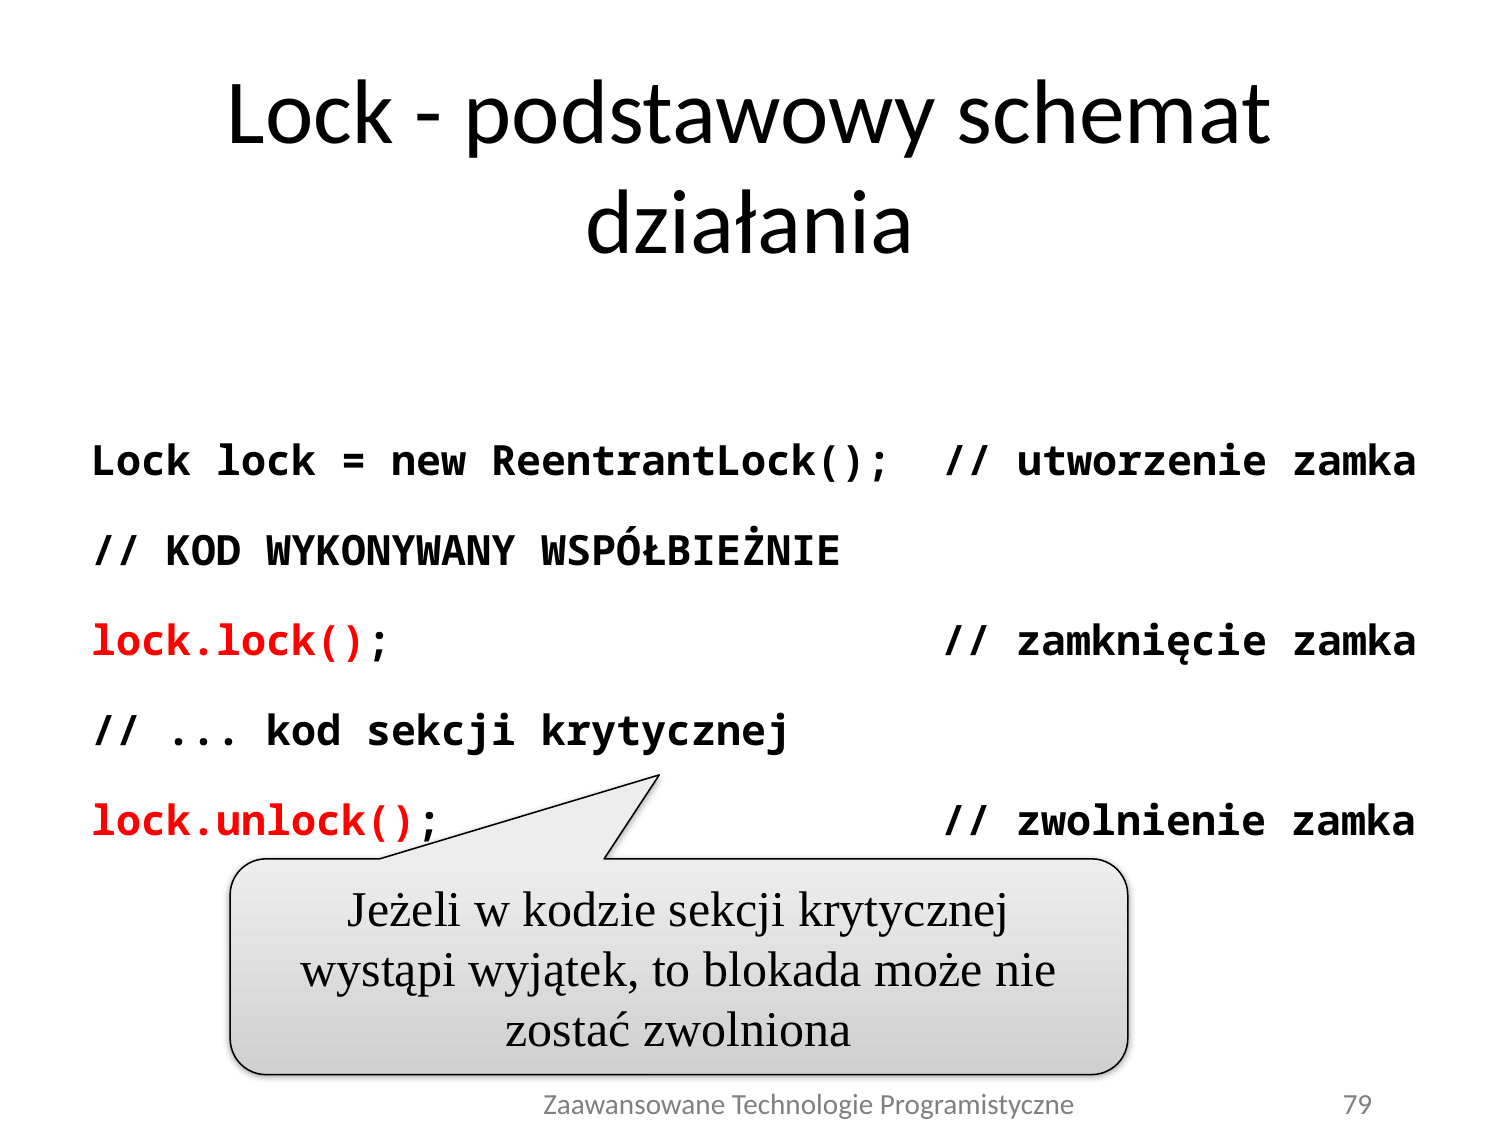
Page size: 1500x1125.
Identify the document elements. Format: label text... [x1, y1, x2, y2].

footer Zaawansowane Technologie Programistyczne [312, 1077, 1304, 1125]
text_box Jeżeli w kodzie sekcji krytycznej wystąpi wyjątek, to blokada może nie zostać zwolniona [229, 774, 1129, 1076]
text_box Lock lock = new ReentrantLock(); // utworzenie zamka // KOD WYKONYWANY WSPÓŁBIEŻNIE lock.lock(); // zamknięcie zamka // ... kod sekcji krytycznej lock.unlock(); // zwolnienie zamka [76, 432, 1495, 853]
title Lock - podstawowy schemat działania [135, 67, 1365, 256]
slide_number 79 [1304, 1077, 1388, 1125]
